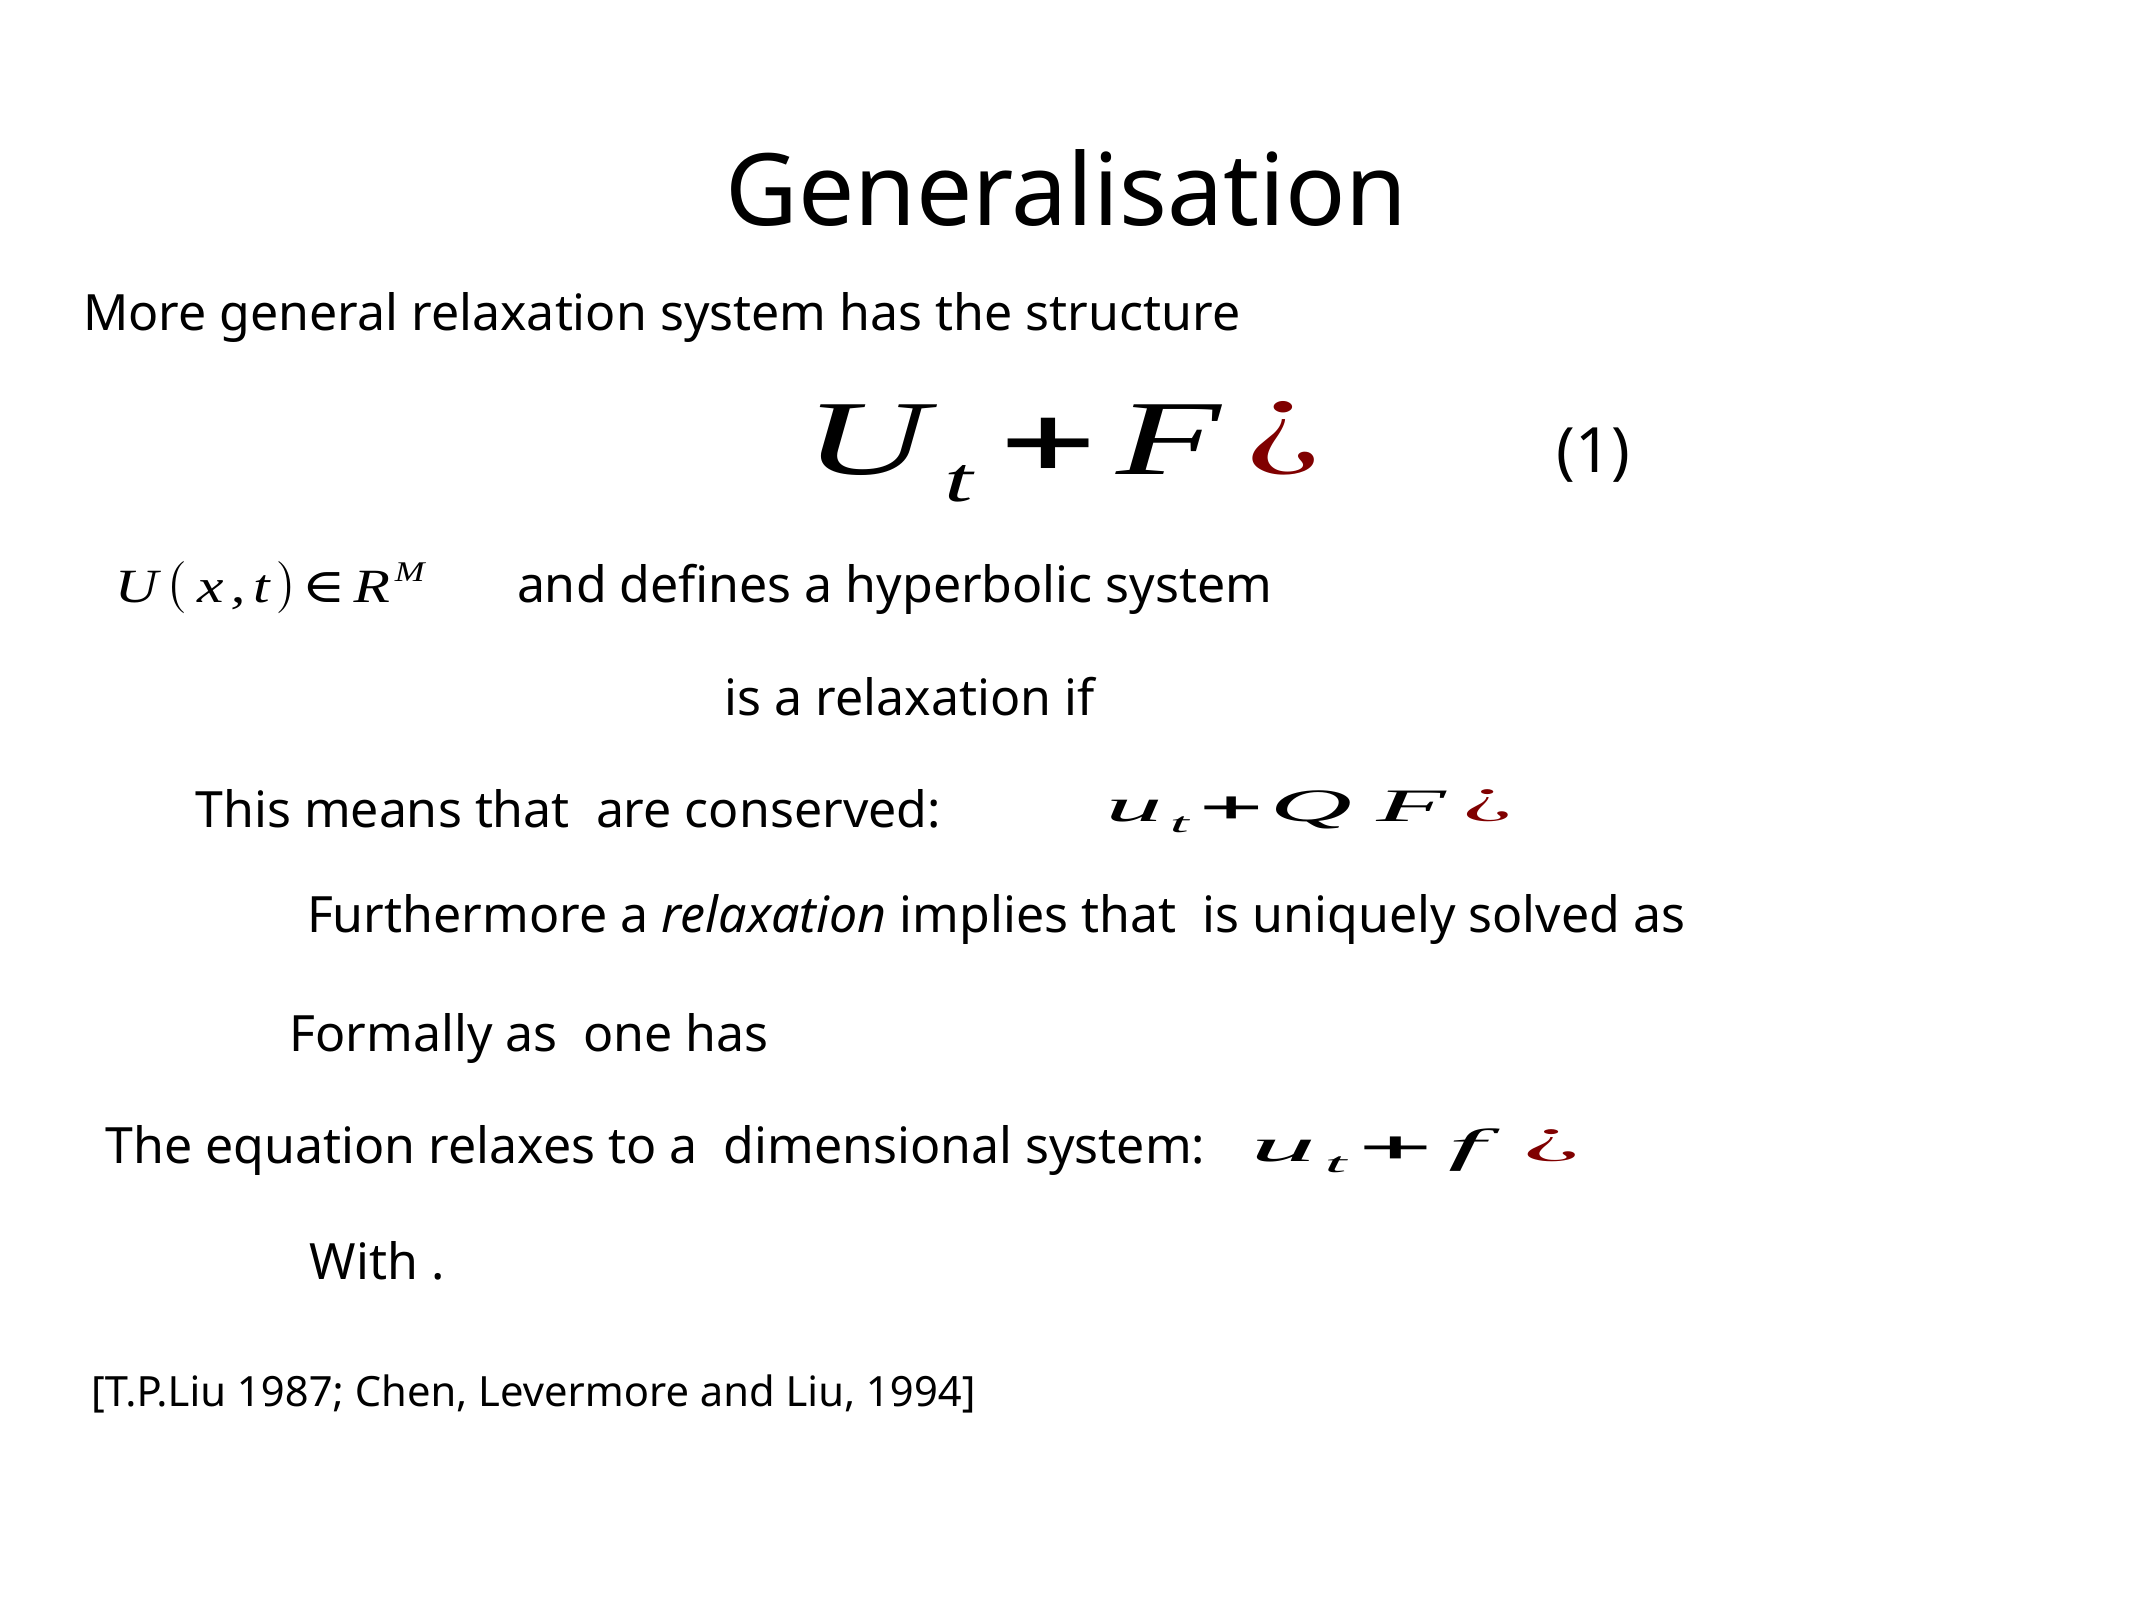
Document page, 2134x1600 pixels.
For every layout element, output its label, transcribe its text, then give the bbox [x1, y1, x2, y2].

text_box Furthermore a relaxation implies that is uniquely solved as [302, 878, 1717, 948]
text_box is a relaxation if [707, 661, 1126, 730]
text_box [T.P.Liu 1987; Chen, Levermore and Liu, 1994] [86, 1360, 981, 1420]
text_box The equation relaxes to a dimensional system: [101, 1109, 1237, 1179]
text_box With . [305, 1225, 463, 1294]
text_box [114, 540, 1325, 624]
text_box [1250, 1120, 1581, 1179]
text_box [804, 380, 1329, 515]
title Generalisation [147, 130, 1986, 241]
text_box (1) [1552, 405, 1635, 490]
text_box [1105, 780, 1518, 839]
text_box Formally as one has [284, 997, 787, 1066]
text_box More general relaxation system has the structure [78, 276, 1246, 346]
text_box This means that are conserved: [190, 772, 946, 842]
